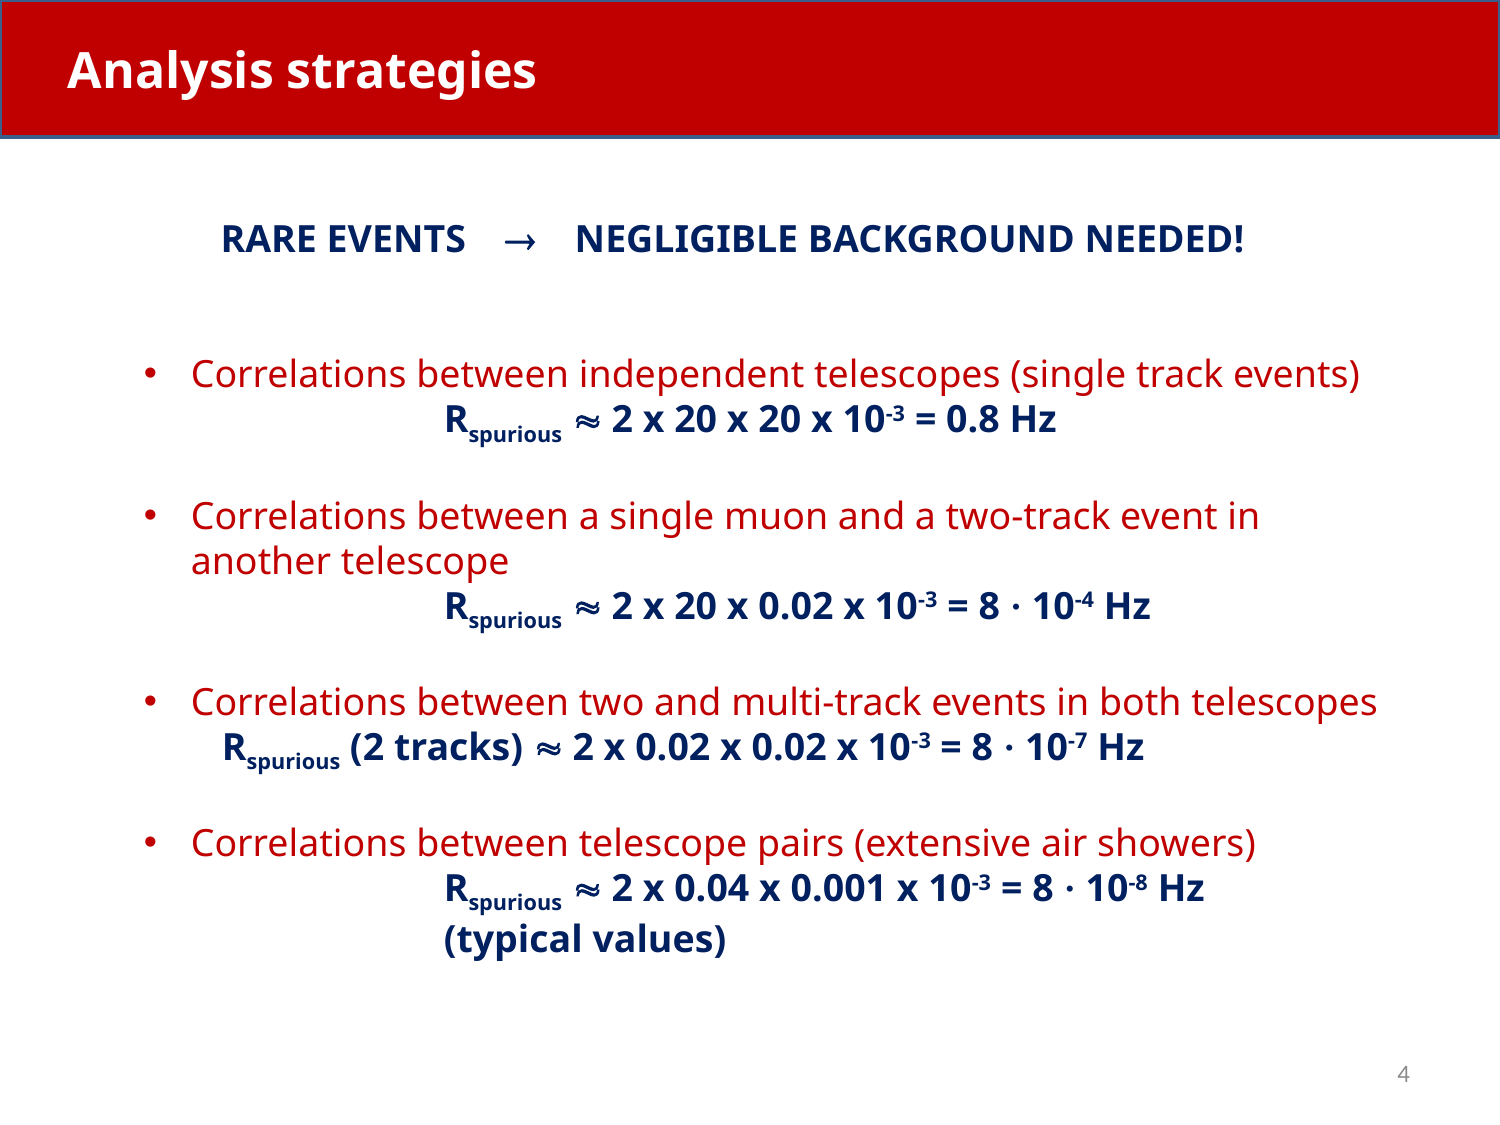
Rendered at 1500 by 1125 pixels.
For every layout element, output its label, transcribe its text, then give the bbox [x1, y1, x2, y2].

text_box [0, 0, 1500, 139]
text_box Analysis strategies [53, 30, 1400, 106]
slide_number 4 [1074, 1042, 1425, 1103]
text_box RARE EVENTS  NEGLIGIBLE BACKGROUND NEEDED! Correlations between independent telescopes (single track events) Rspurious  2 x 20 x 20 x 10-3 = 0.8 Hz Correlations between a single muon and a two-track event in another telescope Rspurious  2 x 20 x 0.02 x 10-3 = 8 · 10-4 Hz Correlations between two and multi-track events in both telescopes Rspurious (2 tracks)  2 x 0.02 x 0.02 x 10-3 = 8 · 10-7 Hz Correlations between telescope pairs (extensive air showers) Rspurious  2 x 0.04 x 0.001 x 10-3 = 8 · 10-8 Hz (typical values) [54, 208, 1412, 1013]
